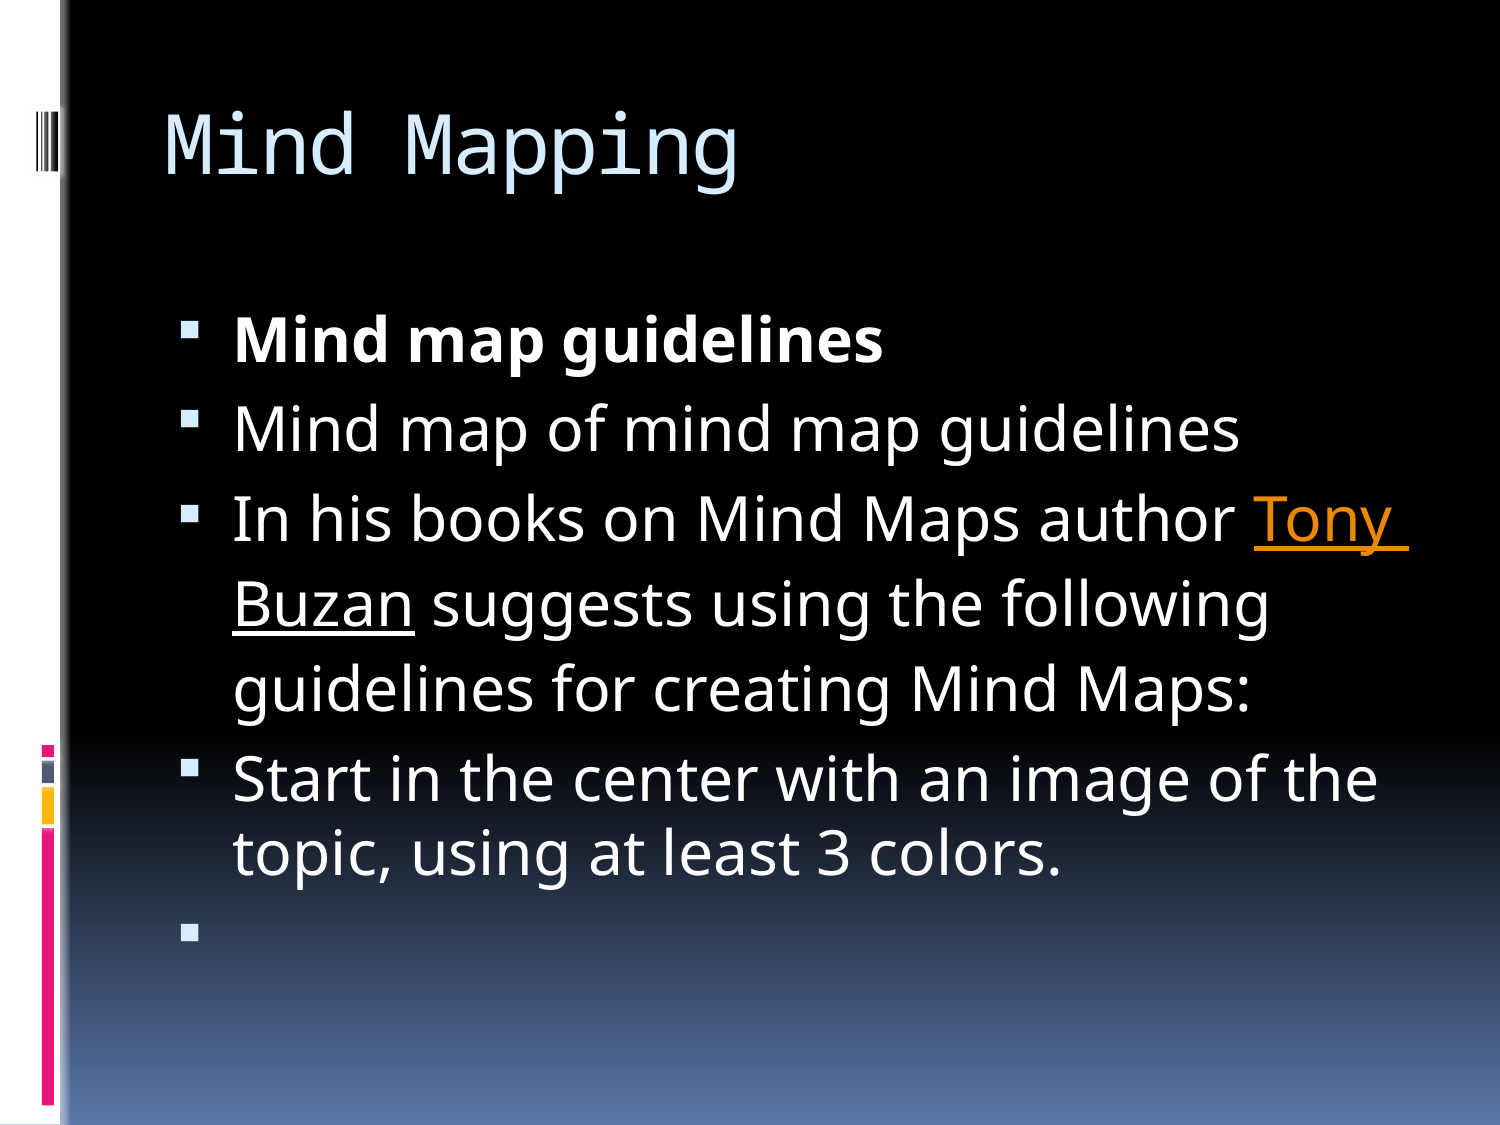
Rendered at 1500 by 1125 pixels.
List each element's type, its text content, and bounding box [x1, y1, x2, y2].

list Mind map guidelines Mind map of mind map guidelines In his books on Mind Maps author Tony Buzan suggests using the following guidelines for creating Mind Maps: Start in the center with an image of the topic, using at least 3 colors. [150, 292, 1425, 1043]
title Mind Mapping [150, 83, 1425, 234]
